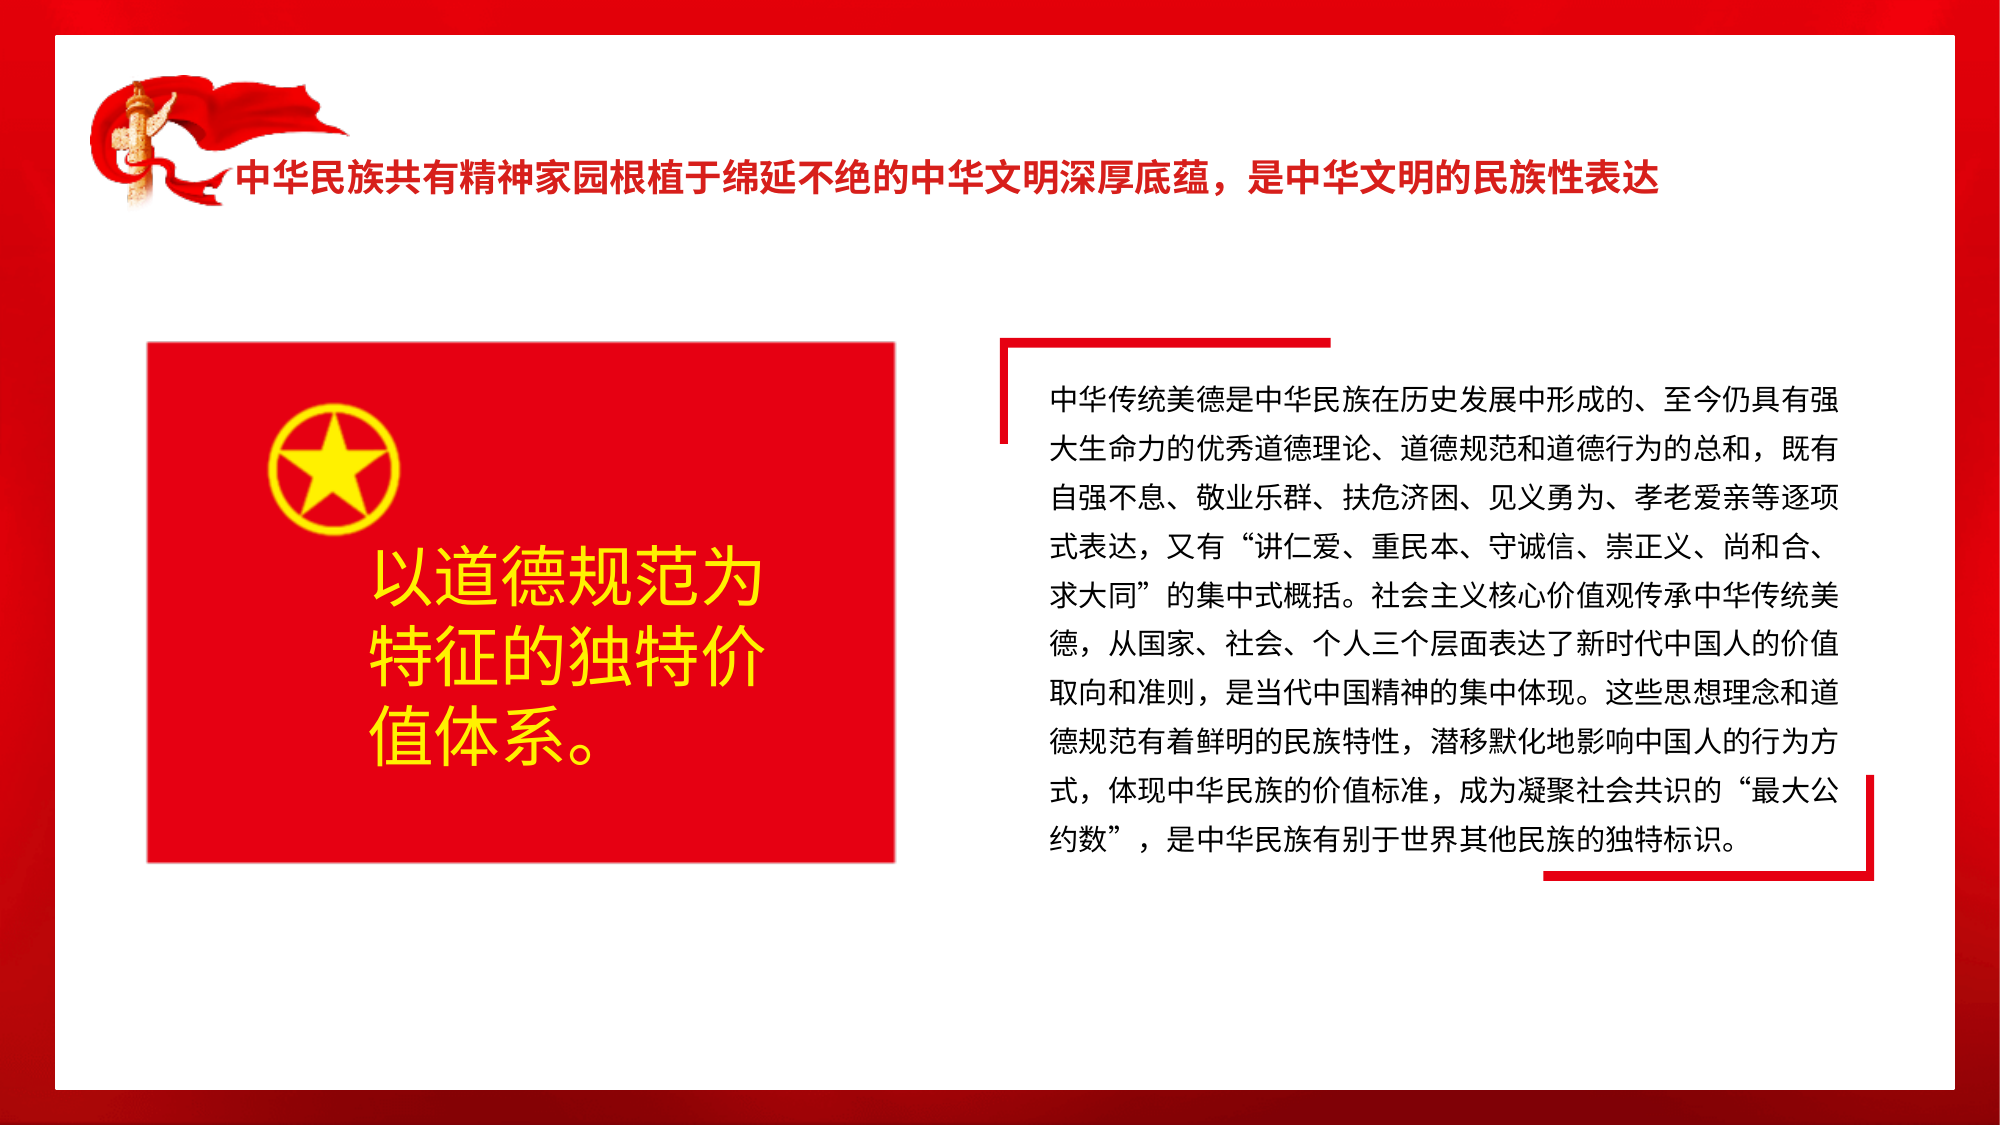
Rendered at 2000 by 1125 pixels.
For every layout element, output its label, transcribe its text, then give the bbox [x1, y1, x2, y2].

text_box [1541, 773, 1876, 883]
text_box 中华传统美德是中华民族在历史发展中形成的、至今仍具有强大生命力的优秀道德理论、道德规范和道德行为的总和，既有自强不息、敬业乐群、扶危济困、见义勇为、孝老爱亲等逐项式表达，又有“讲仁爱、重民本、守诚信、崇正义、尚和合、求大同”的集中式概括。社会主义核心价值观传承中华传统美德，从国家、社会、个人三个层面表达了新时代中国人的价值取向和准则，是当代中国精神的集中体现。这些思想理念和道德规范有着鲜明的民族特性，潜移默化地影响中国人的行为方式，体现中华民族的价值标准，成为凝聚社会共识的“最大公约数”，是中华民族有别于世界其他民族的独特标识。 [1035, 359, 1857, 864]
text_box 中华民族共有精神家园根植于绵延不绝的中华文明深厚底蕴，是中华文明的民族性表达 [349, 137, 1805, 222]
picture [0, 0, 2000, 1125]
text_box [55, 35, 1955, 1090]
text_box [998, 336, 1333, 446]
